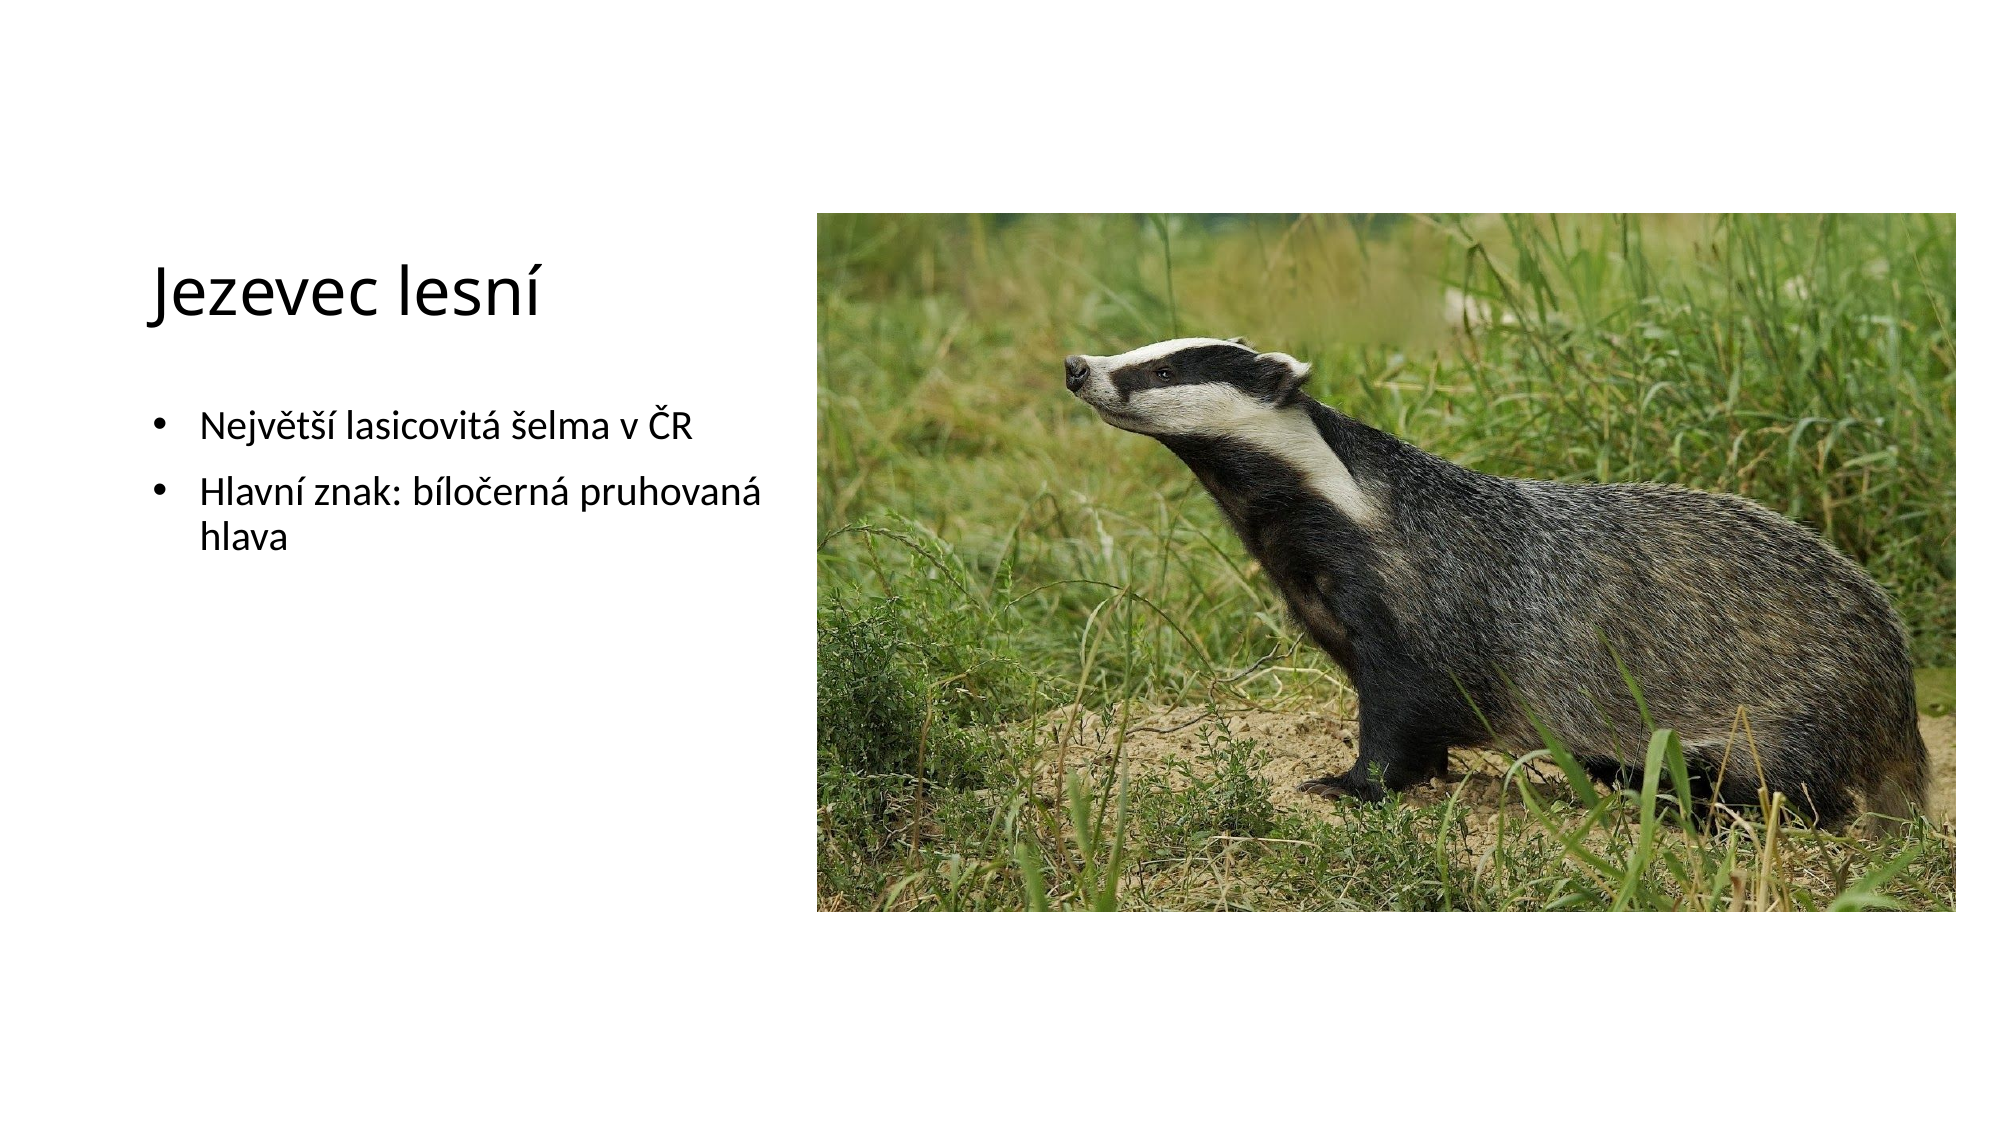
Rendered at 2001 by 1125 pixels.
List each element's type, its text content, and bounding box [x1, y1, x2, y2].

list Největší lasicovitá šelma v ČR Hlavní znak: bíločerná pruhovaná hlava [137, 396, 783, 963]
title Jezevec lesní [137, 75, 783, 338]
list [817, 213, 1956, 912]
